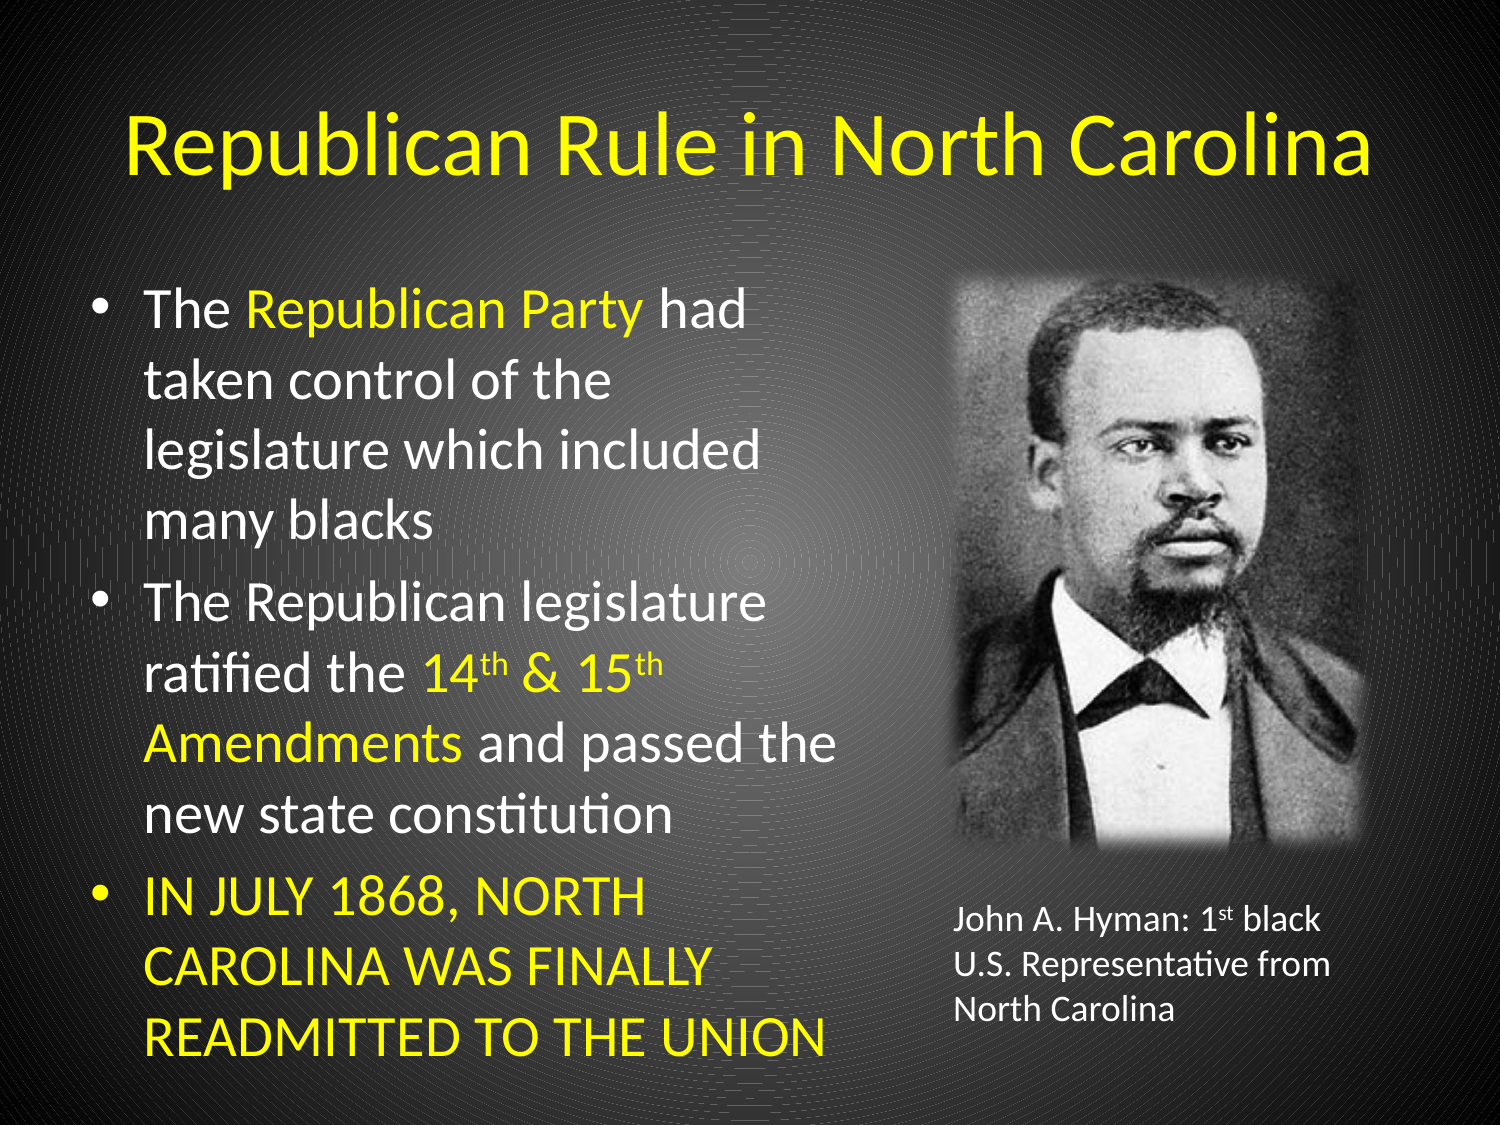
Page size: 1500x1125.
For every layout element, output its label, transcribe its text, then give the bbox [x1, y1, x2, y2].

title Republican Rule in North Carolina [75, 45, 1425, 233]
list The Republican Party had taken control of the legislature which included many blacks The Republican legislature ratified the 14th & 15th Amendments and passed the new state constitution IN JULY 1868, NORTH CAROLINA WAS FINALLY READMITTED TO THE UNION [75, 262, 877, 1078]
picture [938, 262, 1377, 857]
text_box John A. Hyman: 1st black U.S. Representative from North Carolina [938, 886, 1377, 1037]
